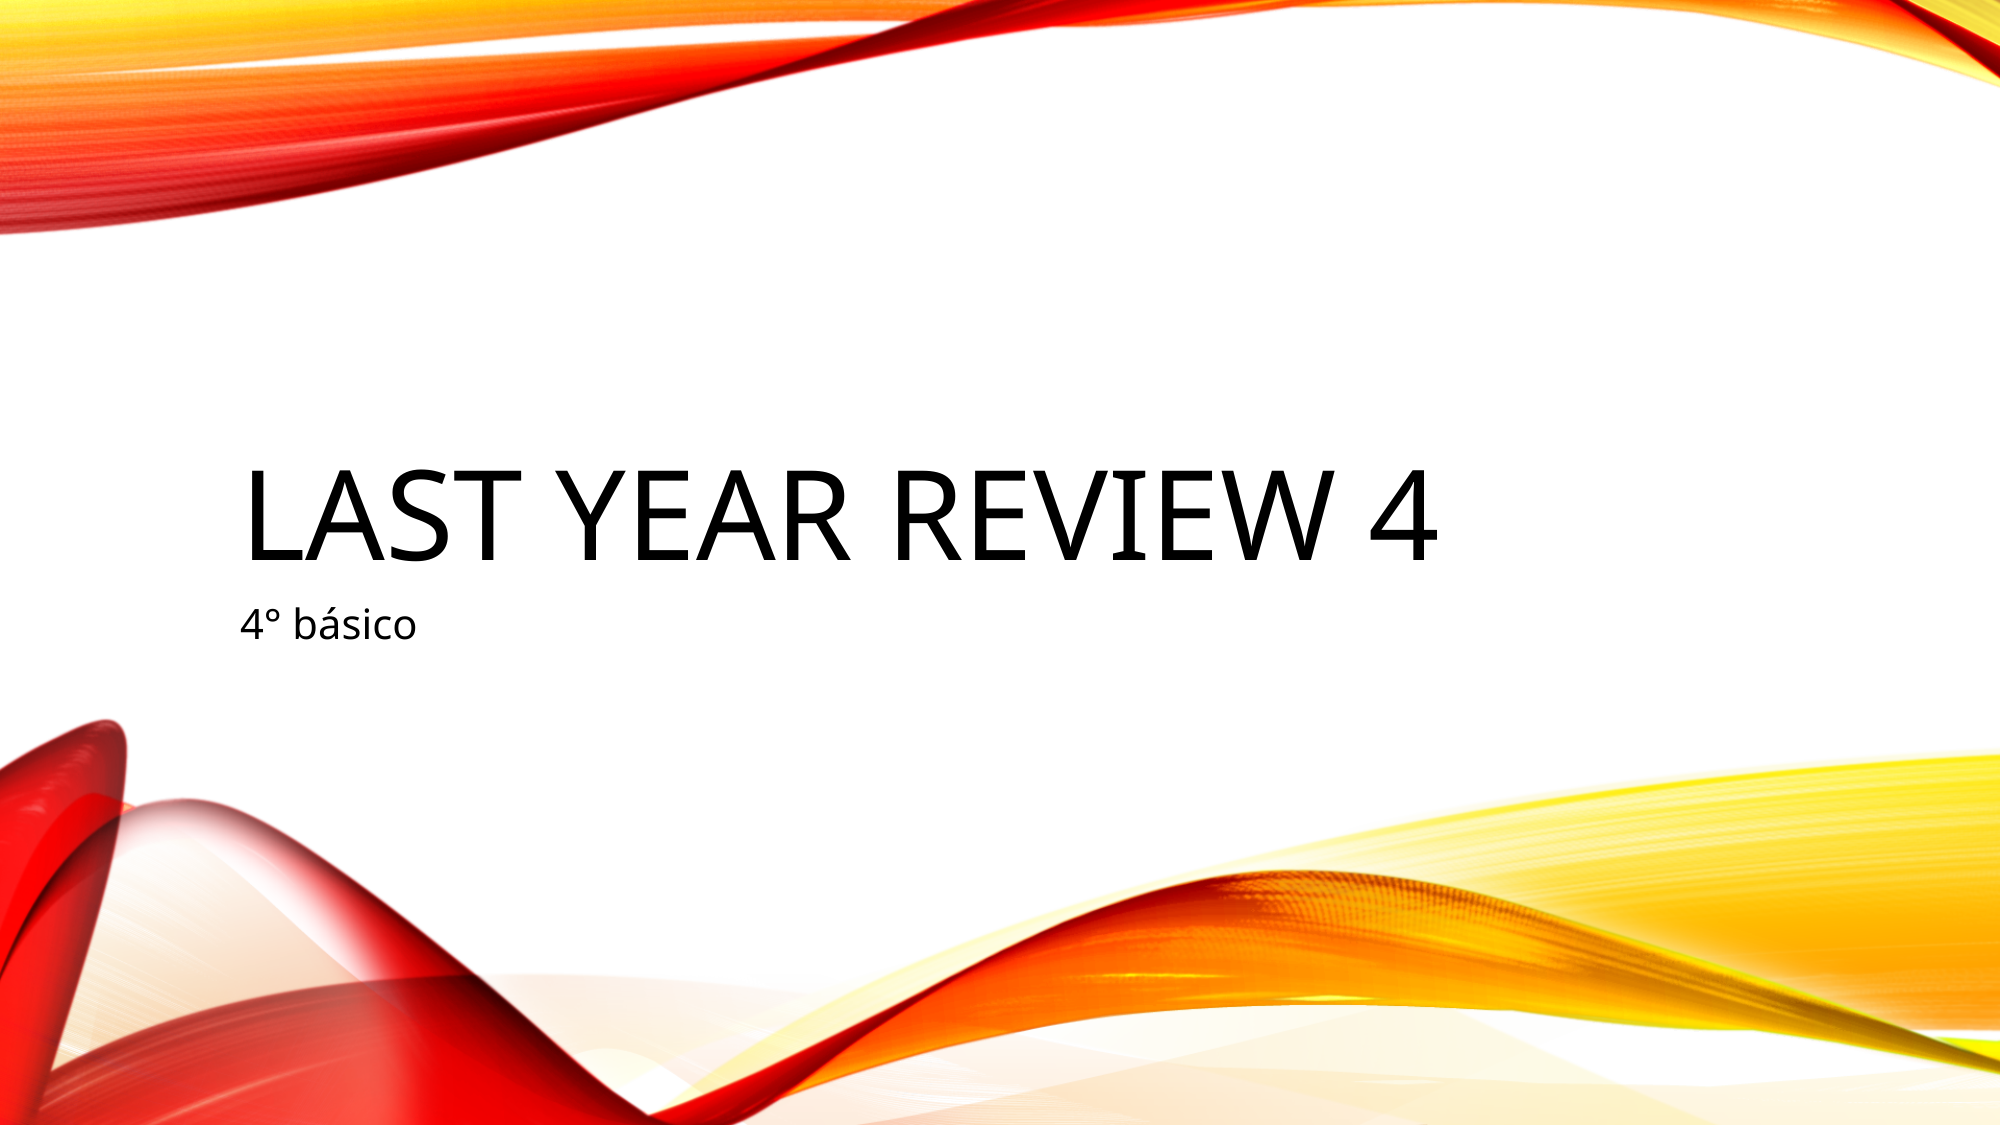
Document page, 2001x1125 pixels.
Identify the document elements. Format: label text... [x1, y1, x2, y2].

subtitle 4° básico [225, 595, 1775, 709]
title Last year review 4 [225, 295, 1775, 595]
picture [0, 0, 2000, 237]
picture [0, 717, 2000, 1125]
